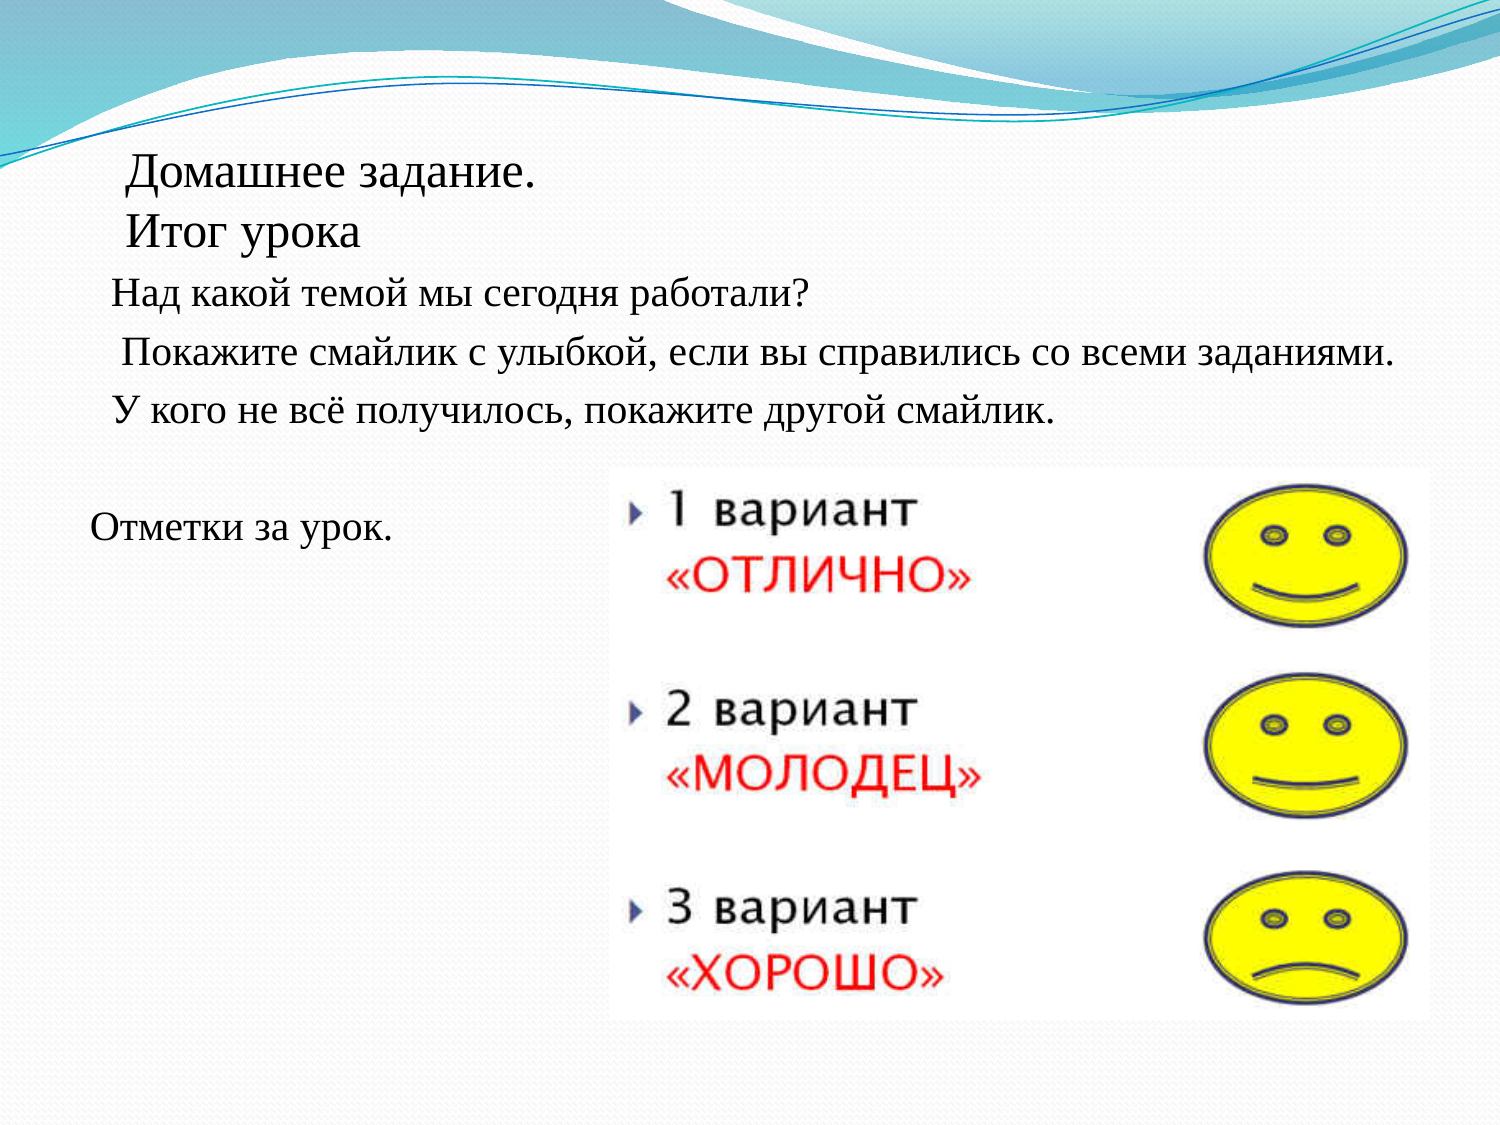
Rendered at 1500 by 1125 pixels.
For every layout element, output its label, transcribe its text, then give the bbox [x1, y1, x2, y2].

list Над какой темой мы сегодня работали? Покажите смайлик с улыбкой, если вы справились со всеми заданиями. У кого не всё получилось, покажите другой смайлик. Отметки за урок. [75, 257, 1425, 1038]
picture [609, 468, 1430, 1020]
title Домашнее задание. Итог урока [75, 115, 1425, 257]
